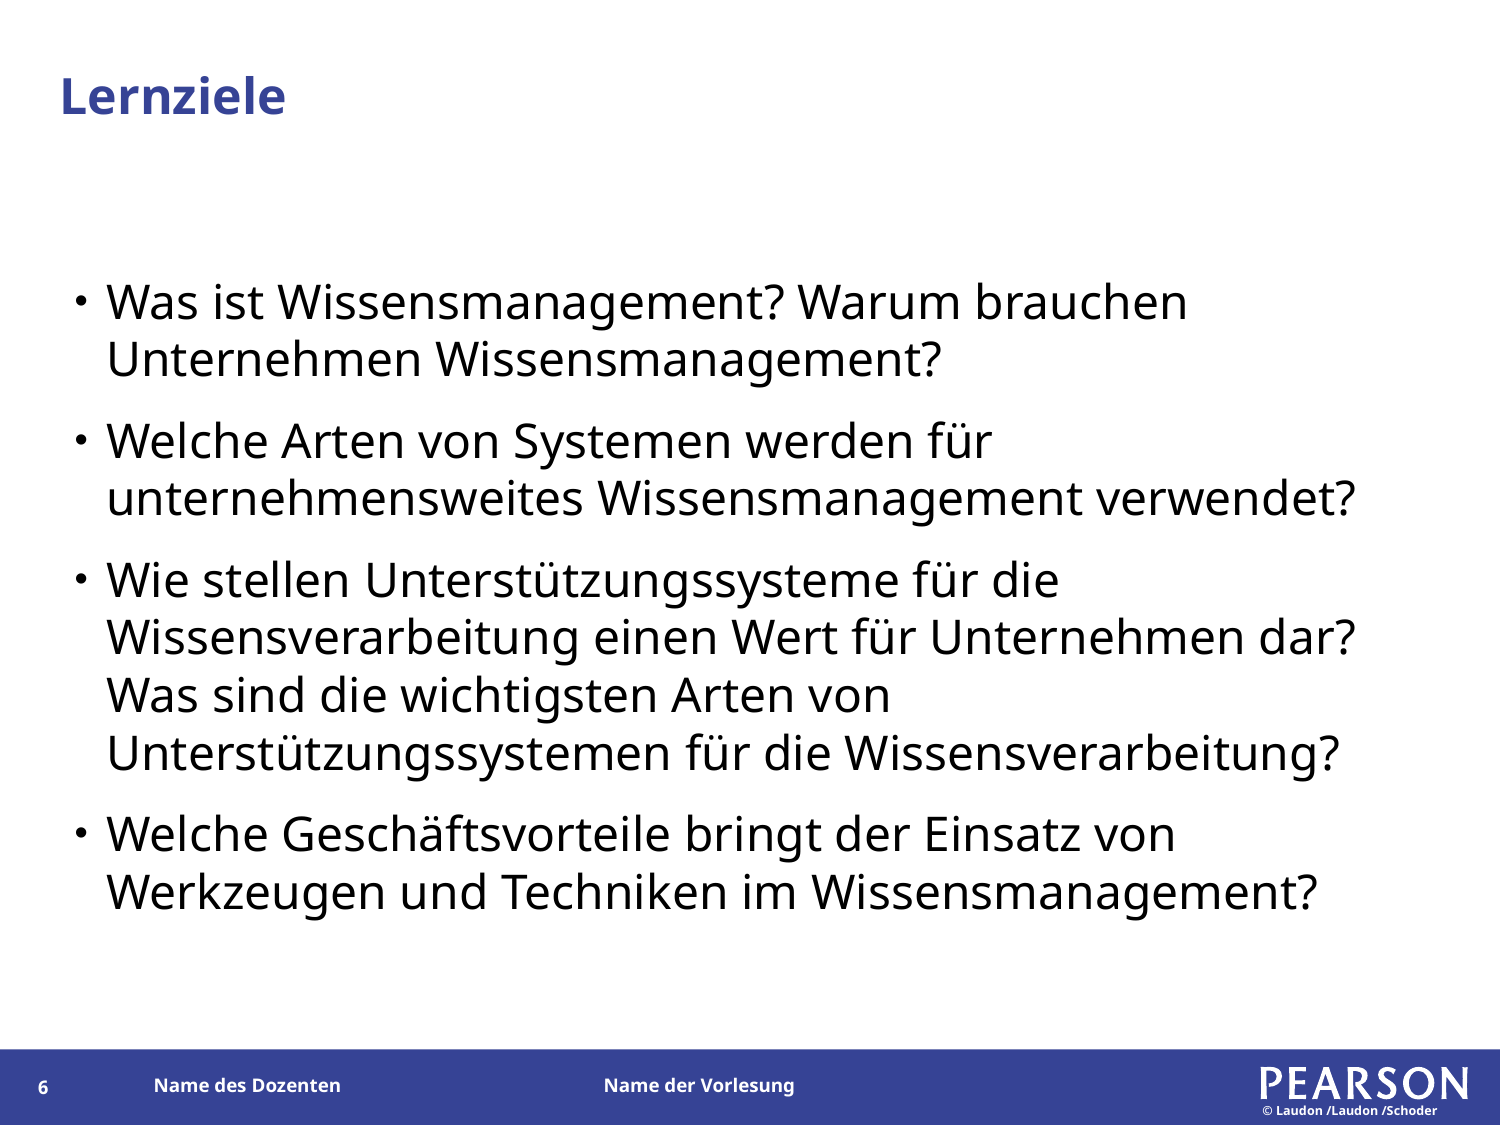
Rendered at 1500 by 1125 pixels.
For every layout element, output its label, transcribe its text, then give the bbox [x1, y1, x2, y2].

list Was ist Wissensmanagement? Warum brauchen Unternehmen Wissensmanagement? Welche Arten von Systemen werden für unternehmensweites Wissensmanagement verwendet? Wie stellen Unterstützungssysteme für die Wissensverarbeitung einen Wert für Unternehmen dar? Was sind die wichtigsten Arten von Unterstützungssystemen für die Wissensverarbeitung? Welche Geschäftsvorteile bringt der Einsatz von Werkzeugen und Techniken im Wissensmanagement? [59, 263, 1410, 1017]
slide_number 5 [22, 1067, 136, 1098]
title Lernziele [59, 64, 1410, 213]
